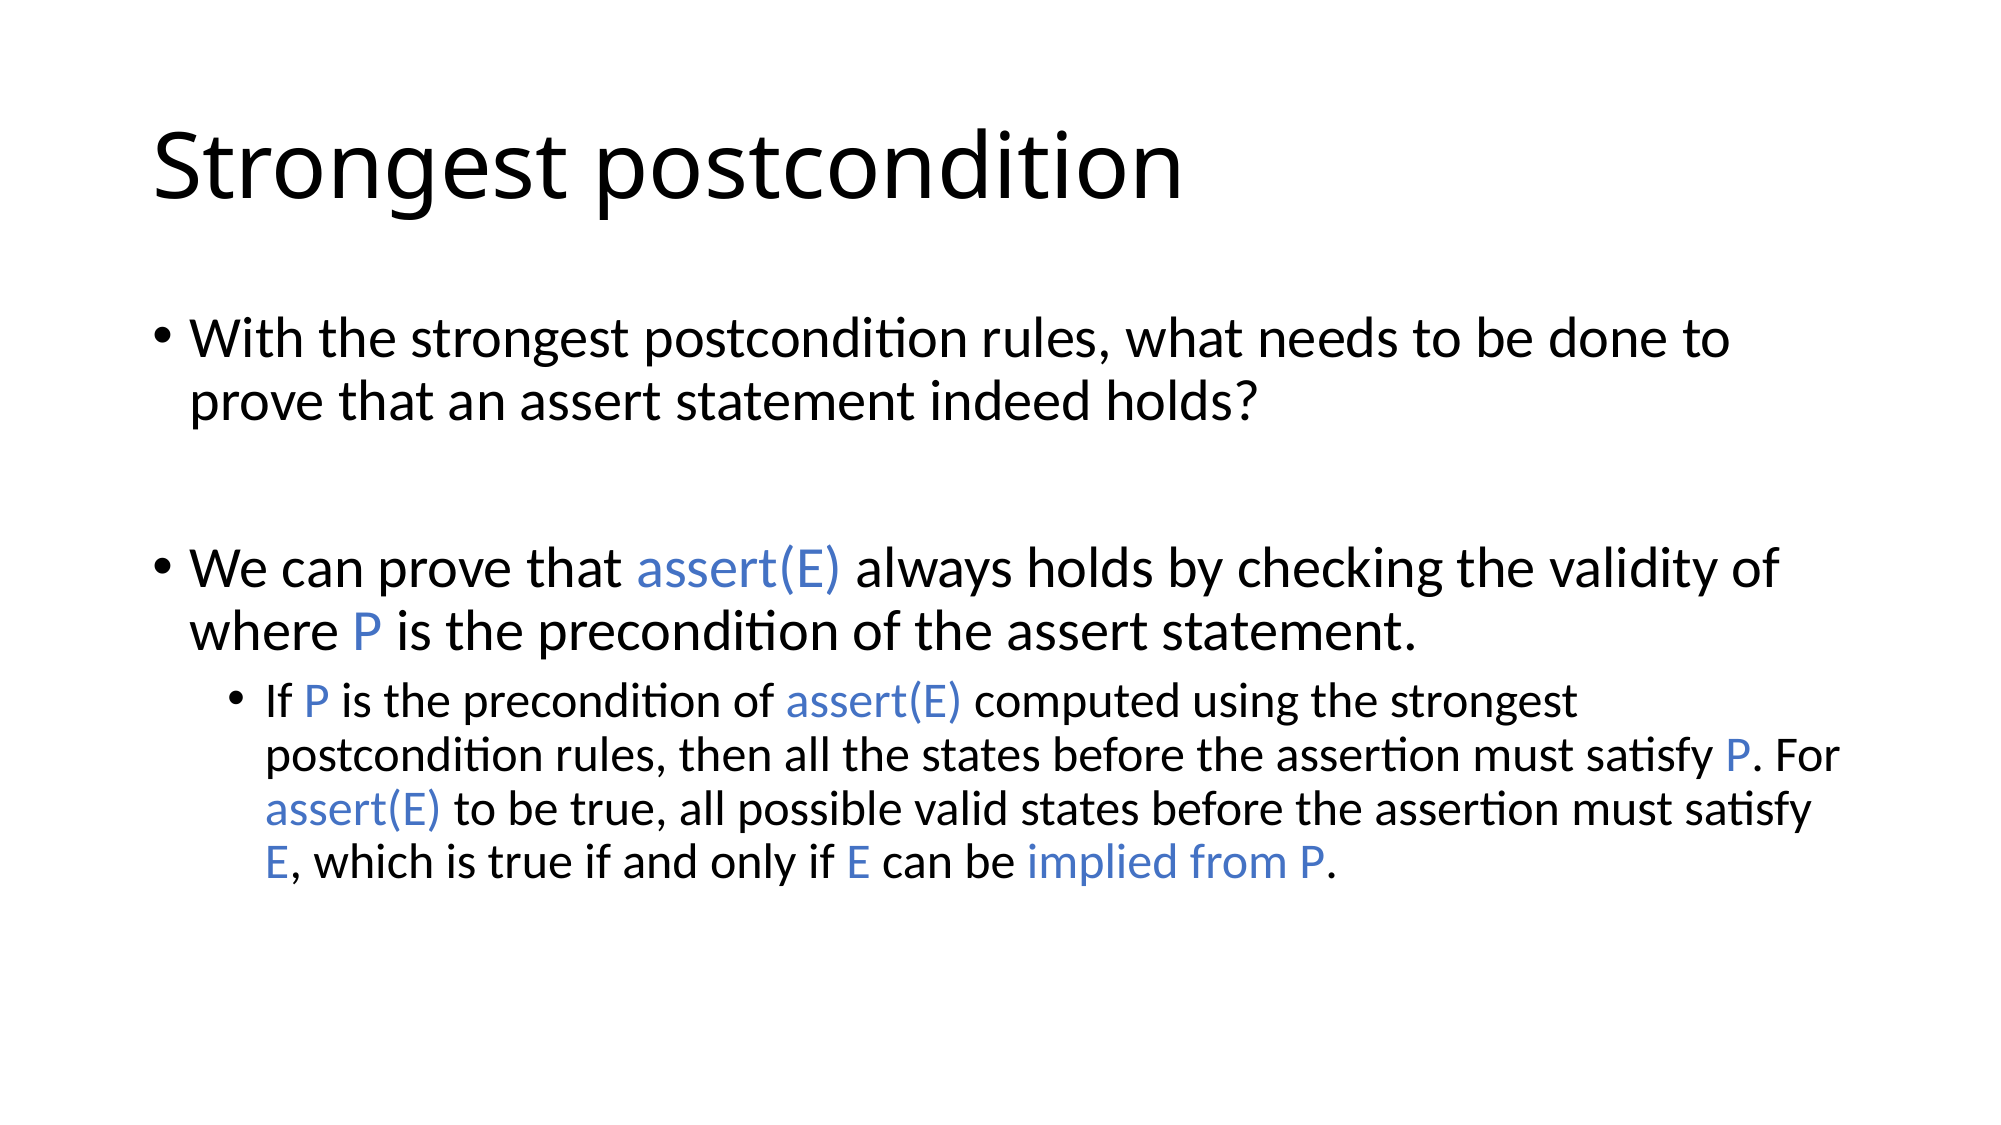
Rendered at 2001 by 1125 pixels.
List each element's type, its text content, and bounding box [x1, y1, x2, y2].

title Strongest postcondition [137, 59, 1863, 278]
